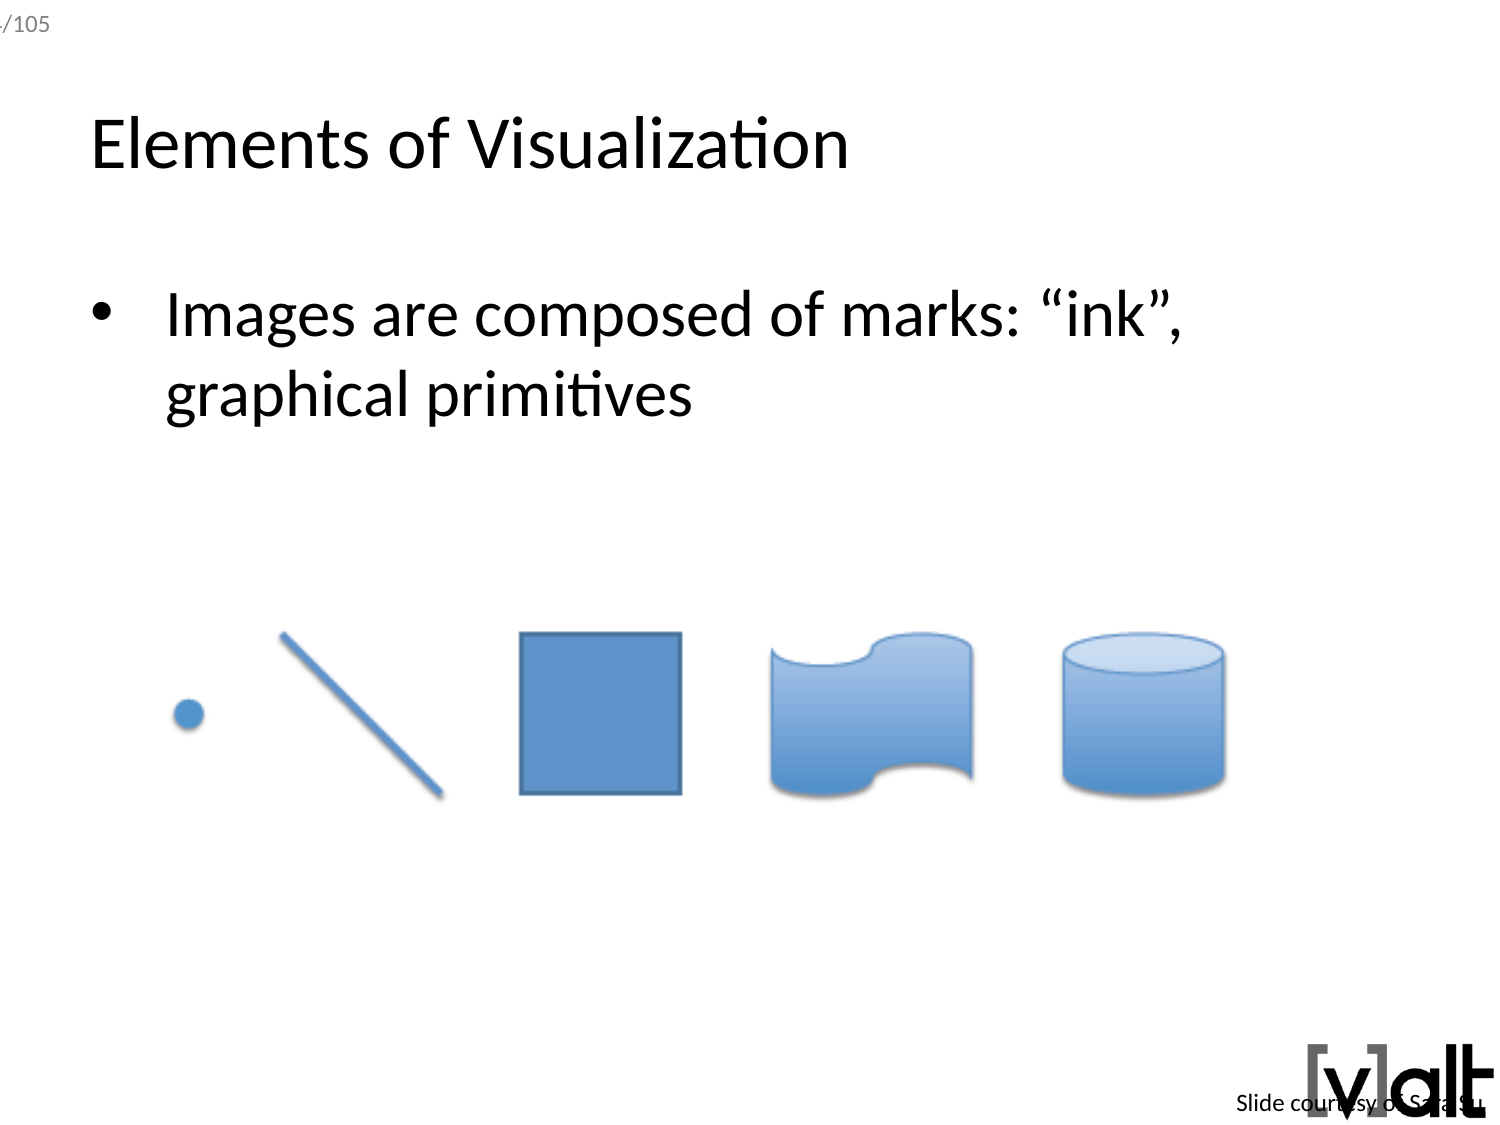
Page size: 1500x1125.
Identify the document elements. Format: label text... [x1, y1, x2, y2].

list Images are composed of marks: “ink”, graphical primitives [75, 262, 1425, 1005]
picture [137, 574, 1278, 851]
picture [1299, 1034, 1500, 1125]
text_box Slide courtesy of Sara Su [1221, 1079, 1499, 1125]
title Elements of Visualization [75, 45, 1425, 233]
